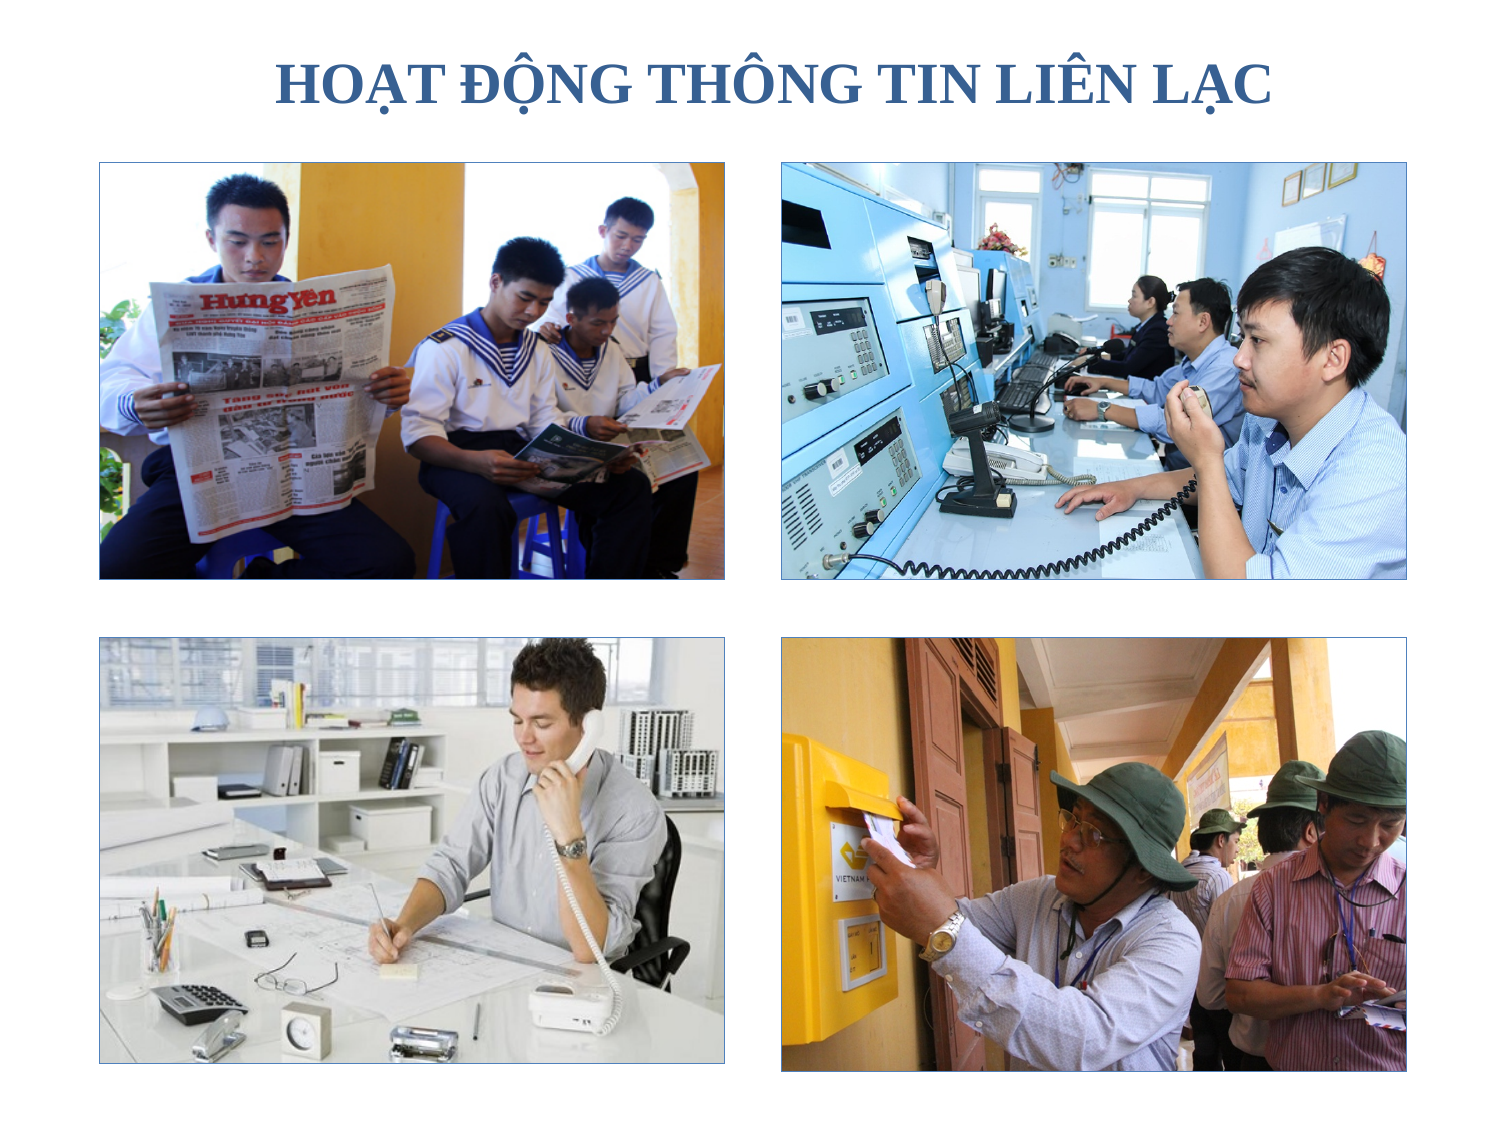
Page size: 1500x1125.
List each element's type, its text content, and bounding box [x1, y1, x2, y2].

picture [781, 162, 1407, 580]
text_box HOẠT ĐỘNG THÔNG TIN LIÊN LẠC [237, 37, 1313, 123]
picture [99, 637, 726, 1064]
picture [781, 637, 1407, 1072]
picture [99, 162, 726, 580]
